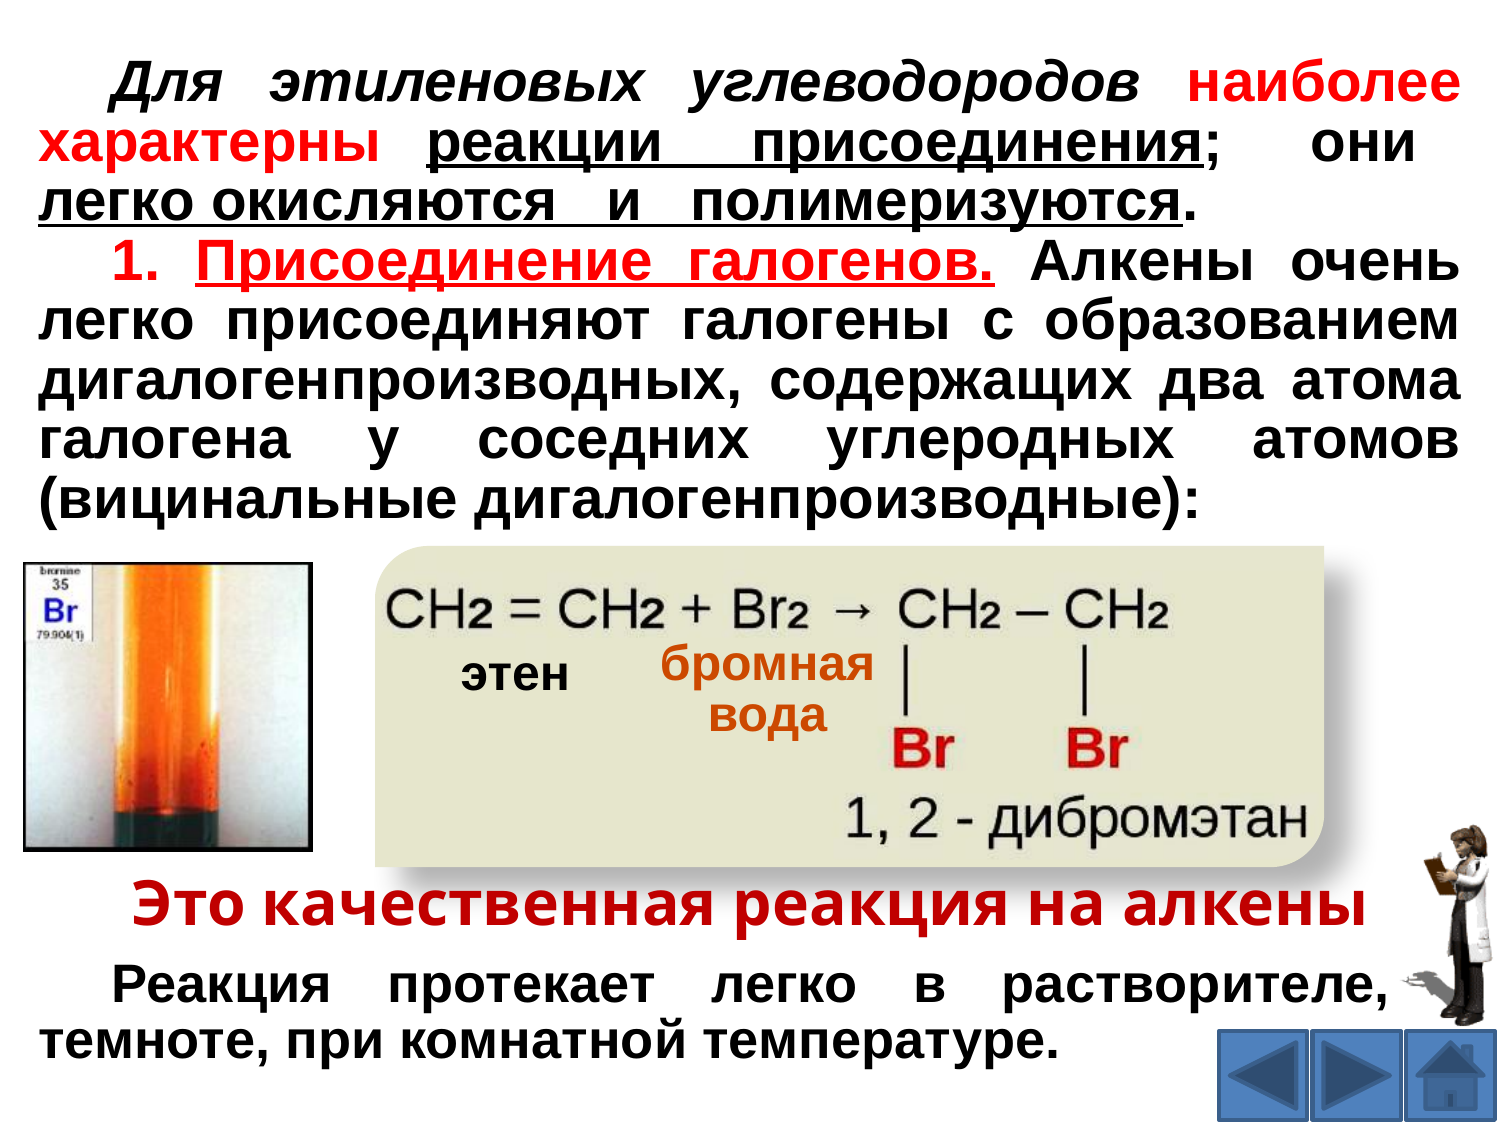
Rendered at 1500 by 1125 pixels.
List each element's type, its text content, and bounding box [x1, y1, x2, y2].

text_box Это качественная реакция на алкены [116, 855, 1386, 946]
text_box Реакция протекает легко в растворителе, темноте, при комнатной температуре. [23, 951, 1388, 1077]
picture [374, 545, 1325, 868]
text_box [1217, 1029, 1309, 1122]
text_box [1404, 1041, 1497, 1122]
text_box [1310, 1029, 1403, 1122]
picture [23, 562, 313, 852]
picture [1393, 820, 1500, 1033]
text_box Для этиленовых углеводородов наиболее характерны реакции присоединения; они легко окисляются и полимеризуются. 1. Присоединение галогенов. Алкены очень легко присоединяют галогены с образованием дигалогенпроизводных, содержащих два атома галогена у соседних углеродных атомов (вицинальные дигалогенпроизводные): [23, 46, 1477, 538]
